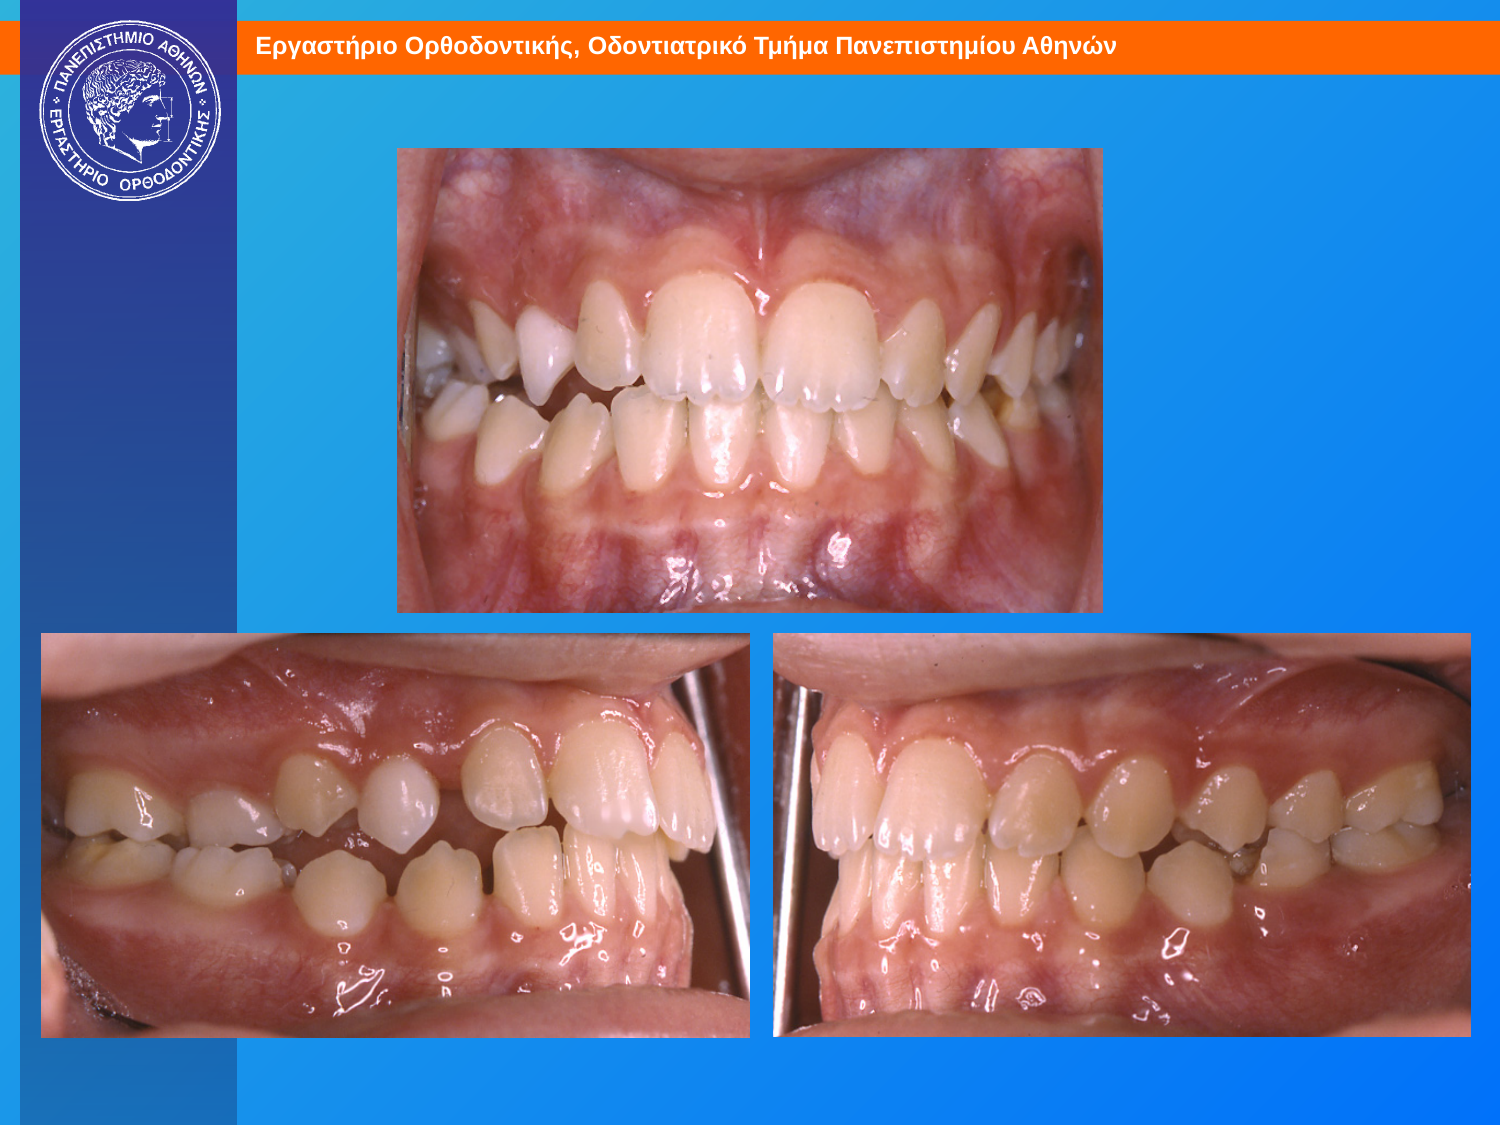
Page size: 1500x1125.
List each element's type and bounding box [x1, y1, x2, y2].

picture [40, 633, 751, 1039]
picture [396, 148, 1104, 614]
picture [773, 632, 1471, 1037]
picture [36, 17, 223, 204]
